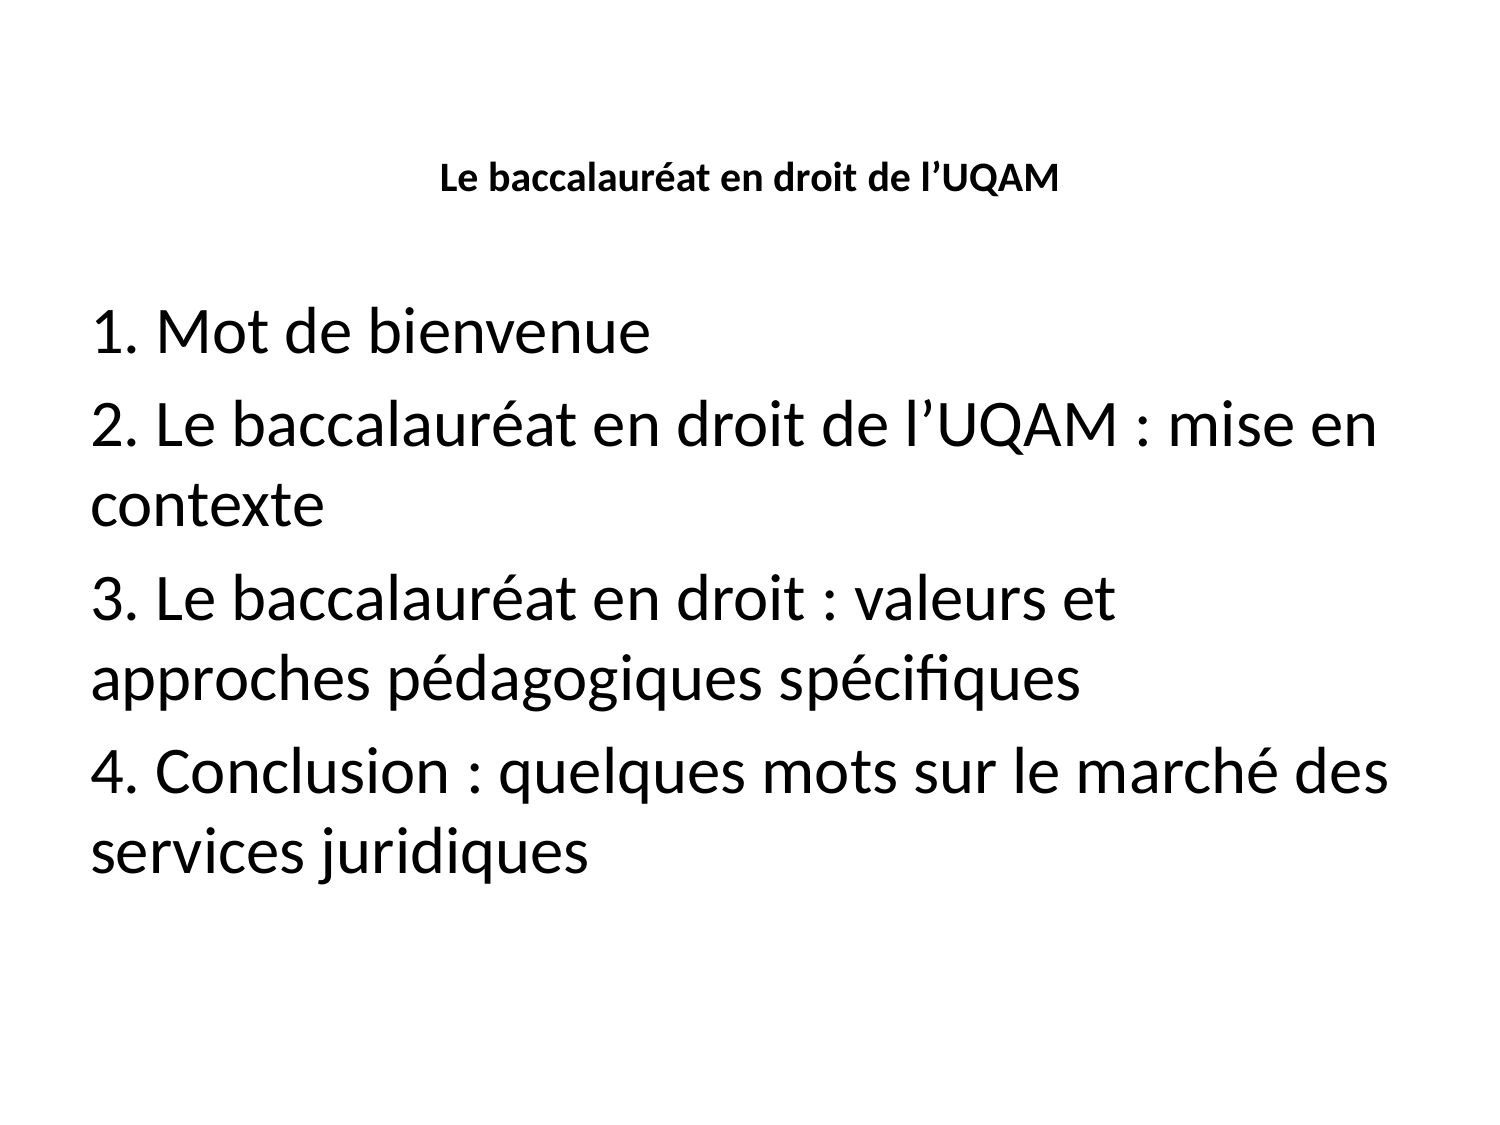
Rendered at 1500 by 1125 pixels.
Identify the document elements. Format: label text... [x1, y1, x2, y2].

list 1. Mot de bienvenue 2. Le baccalauréat en droit de l’UQAM : mise en contexte 3. Le baccalauréat en droit : valeurs et approches pédagogiques spécifiques 4. Conclusion : quelques mots sur le marché des services juridiques [75, 278, 1425, 1005]
title Le baccalauréat en droit de l’UQAM [75, 45, 1425, 268]
